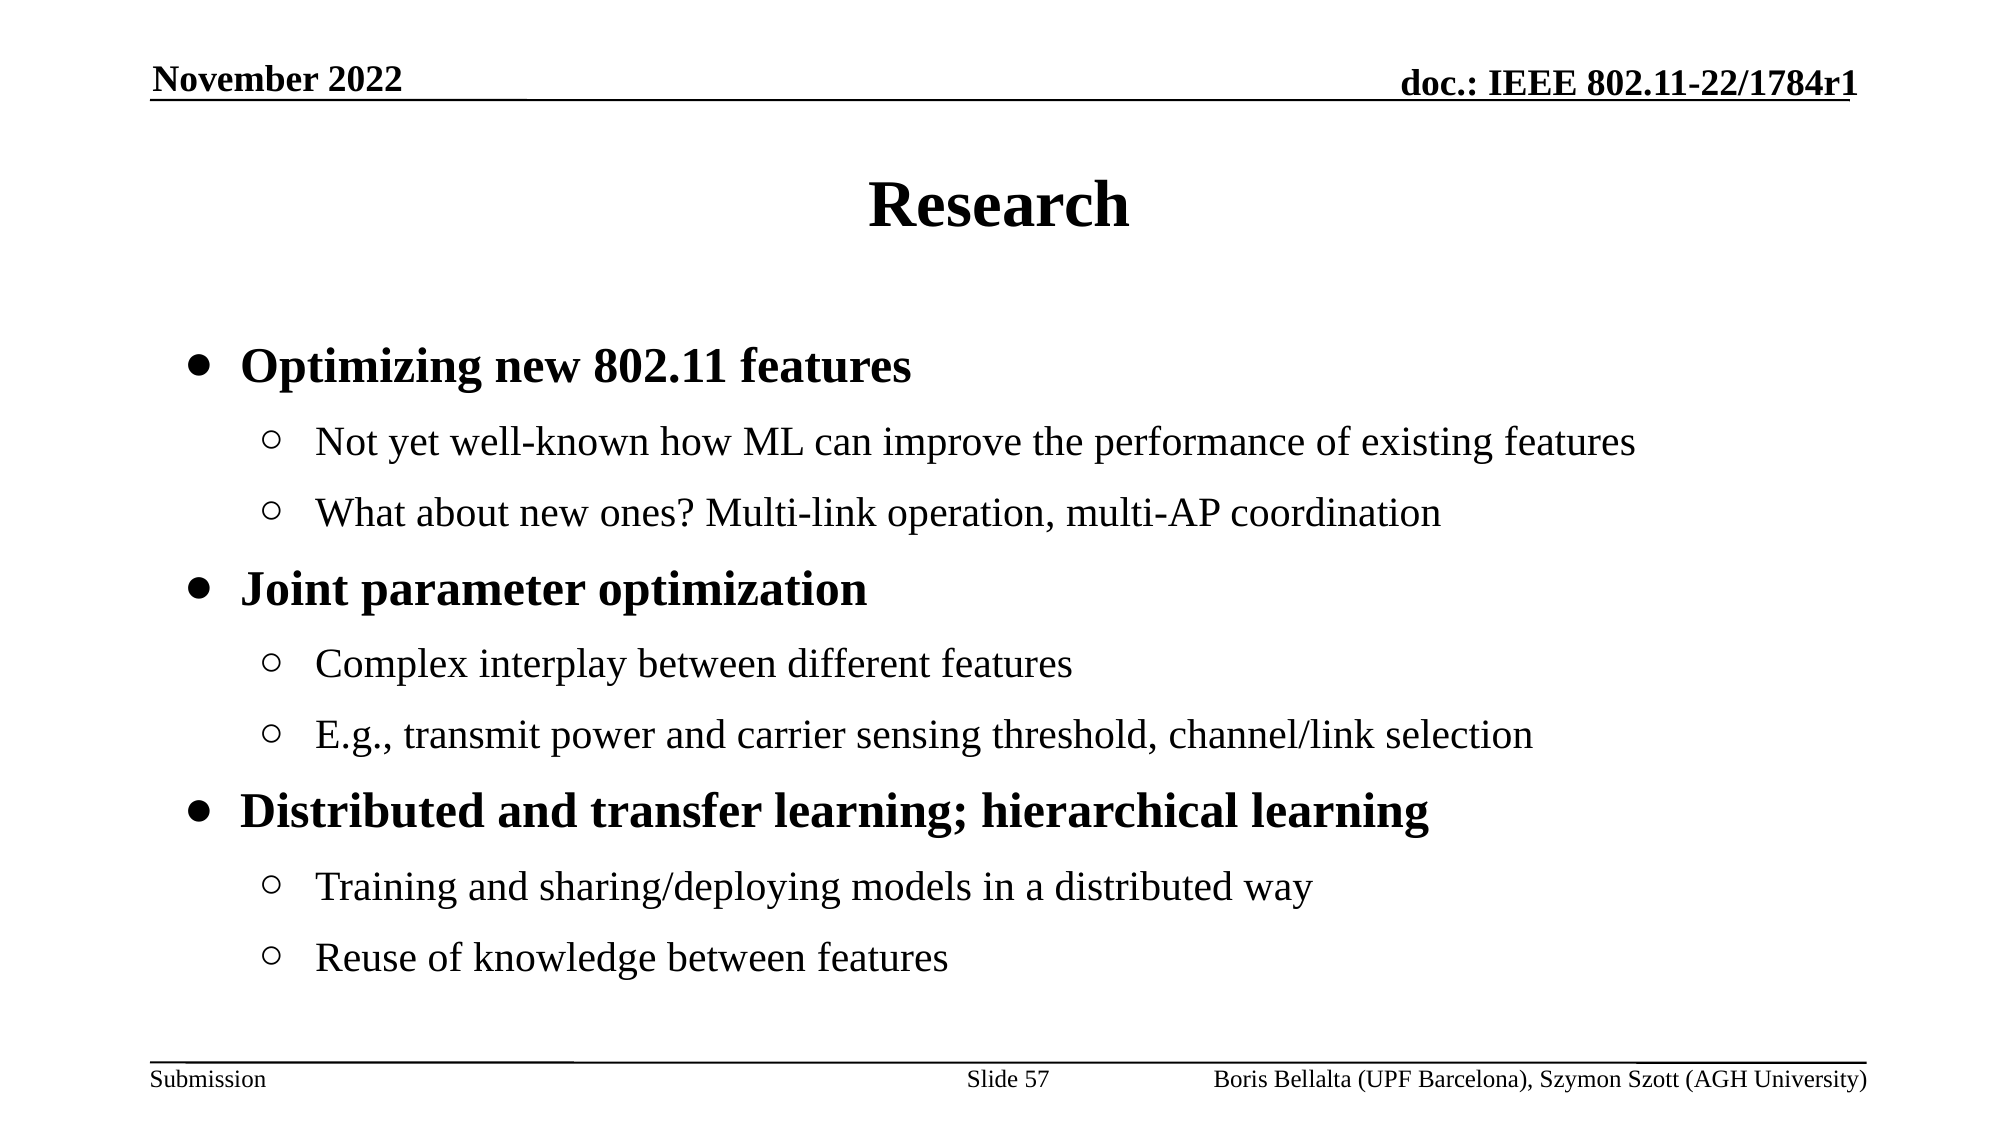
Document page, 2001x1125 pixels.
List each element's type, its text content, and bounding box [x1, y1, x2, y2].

title Research [150, 112, 1850, 288]
list Optimizing new 802.11 features Not yet well-known how ML can improve the performance of existing features What about new ones? Multi-link operation, multi-AP coordination Joint parameter optimization Complex interplay between different features E.g., transmit power and carrier sensing threshold, channel/link selection Distributed and transfer learning; hierarchical learning Training and sharing/deploying models in a distributed way Reuse of knowledge between features [150, 324, 1850, 1000]
footer Boris Bellalta (UPF Barcelona), Szymon Szott (AGH University) [1171, 1062, 1869, 1092]
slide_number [152, 54, 563, 100]
slide_number Slide 57 [950, 1062, 1066, 1122]
